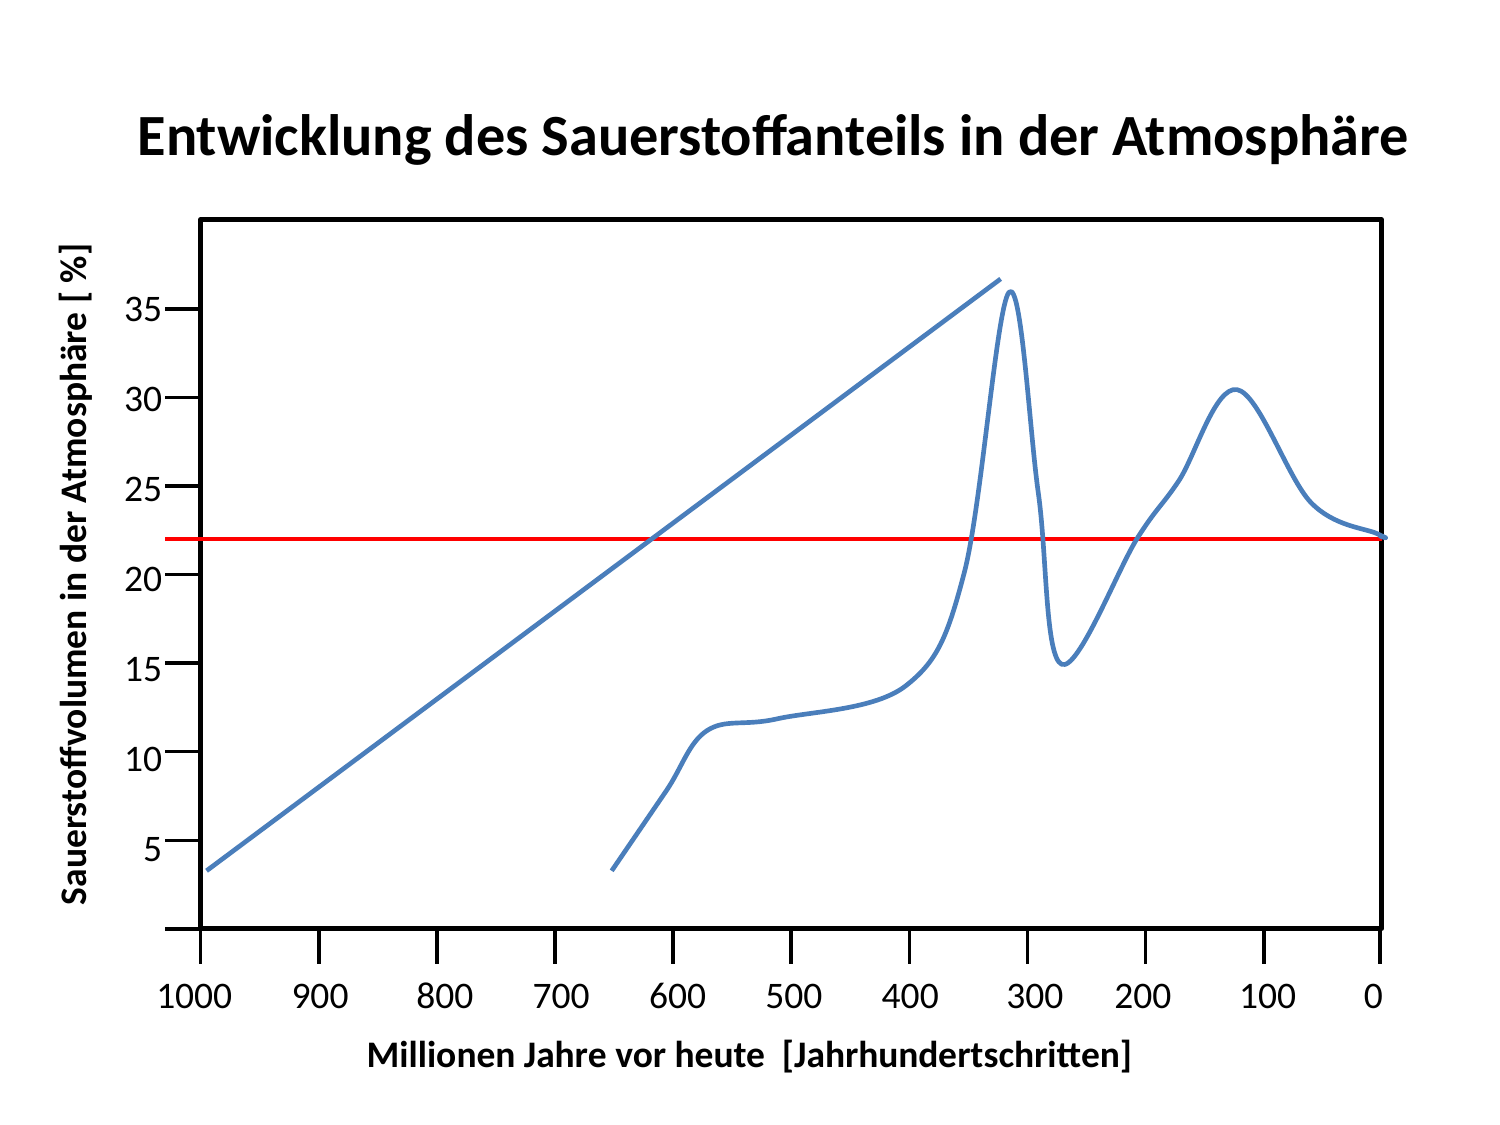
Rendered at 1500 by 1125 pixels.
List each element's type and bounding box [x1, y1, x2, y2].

text_box [41, 89, 1459, 1084]
